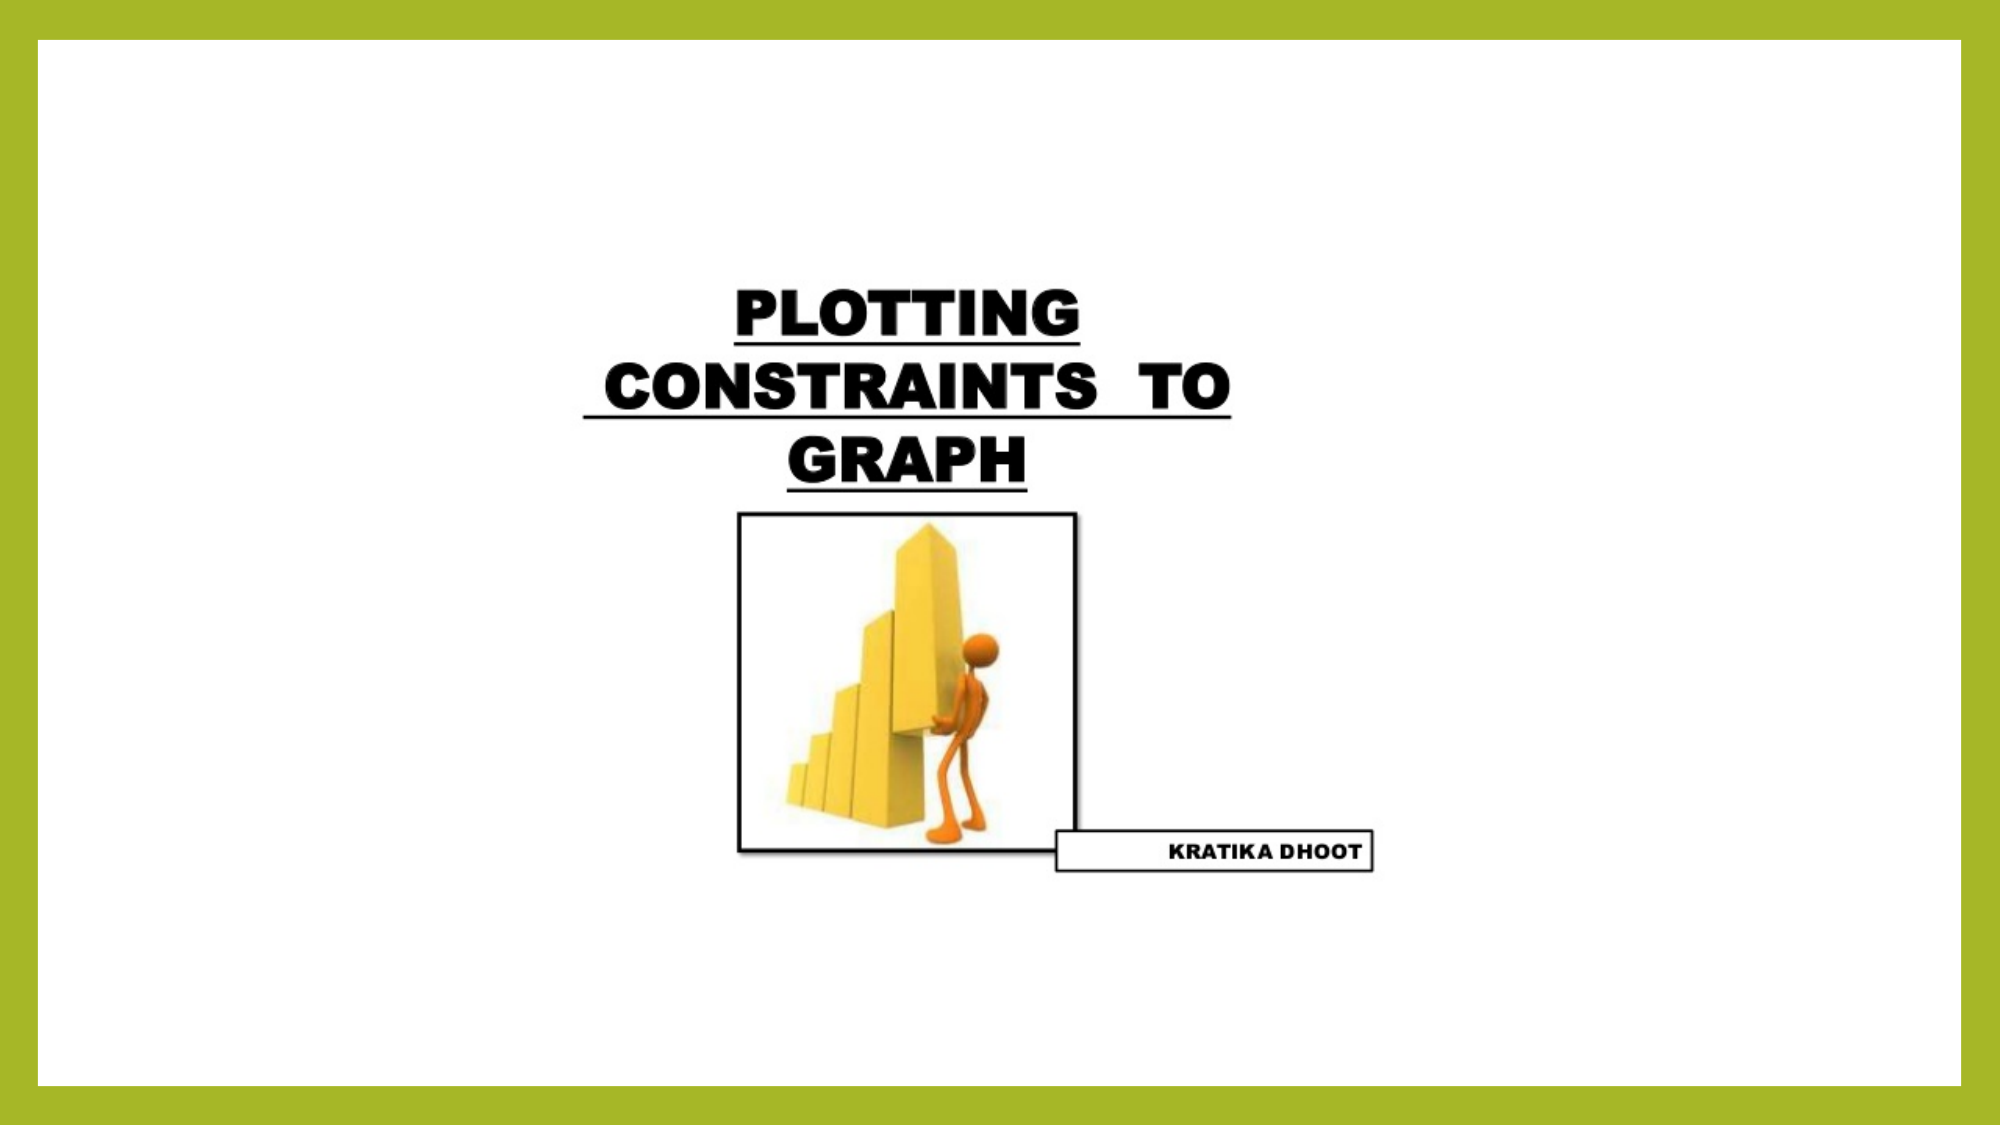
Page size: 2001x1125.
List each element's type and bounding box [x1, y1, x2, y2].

picture [408, 142, 1407, 892]
